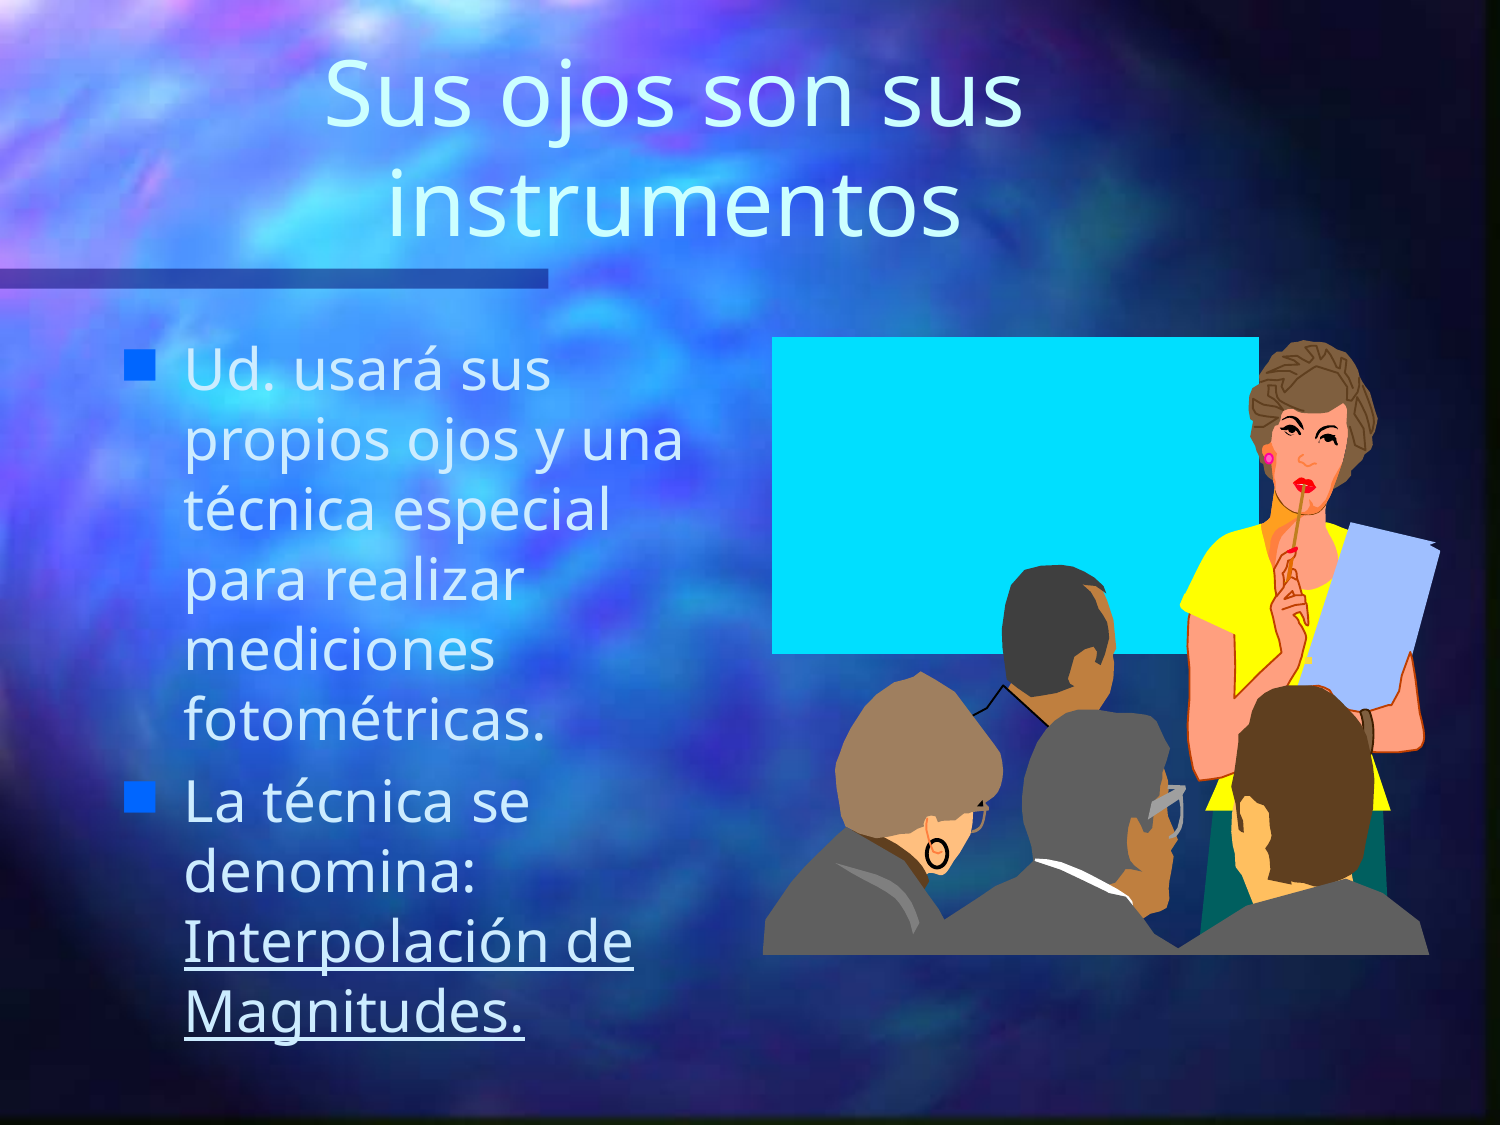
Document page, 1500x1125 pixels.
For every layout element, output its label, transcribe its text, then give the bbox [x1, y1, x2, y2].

picture [0, 0, 1500, 1125]
list Ud. usará sus propios ojos y una técnica especial para realizar mediciones fotométricas. La técnica se denomina: Interpolación de Magnitudes. [112, 324, 738, 1000]
title Sus ojos son sus instrumentos [37, 75, 1313, 263]
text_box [762, 337, 1441, 957]
